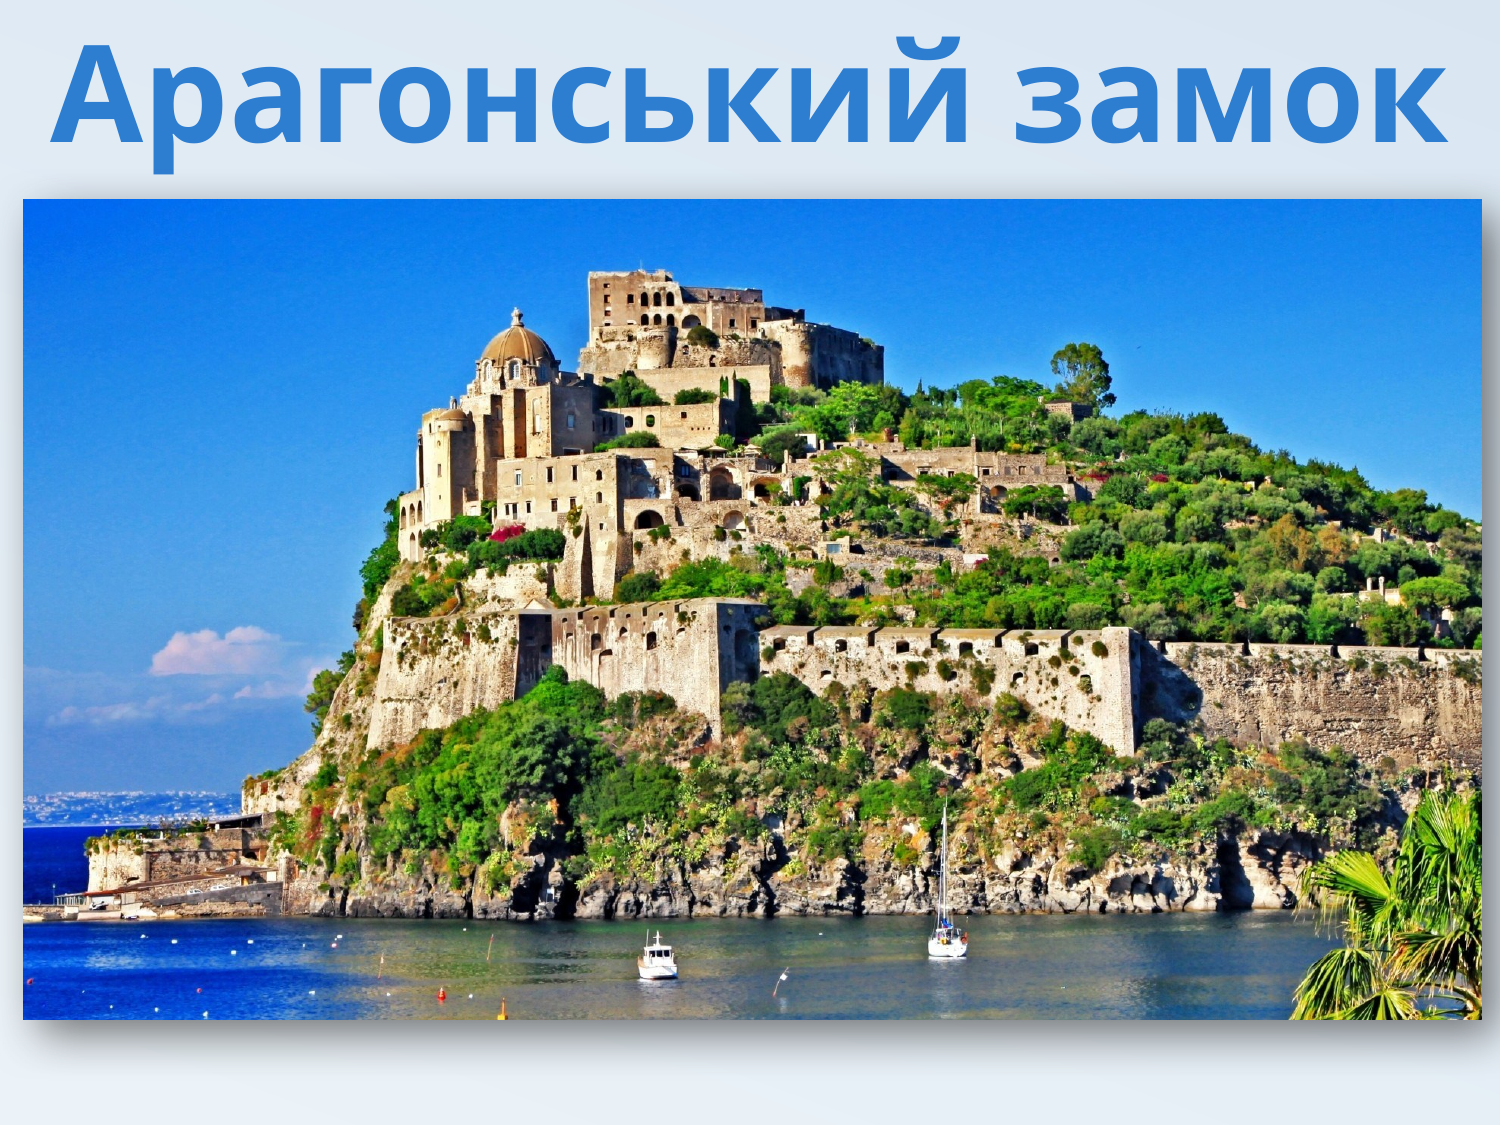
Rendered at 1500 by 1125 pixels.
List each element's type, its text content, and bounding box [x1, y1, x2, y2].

picture [23, 199, 1482, 1020]
title Арагонський замок [0, 0, 1500, 176]
